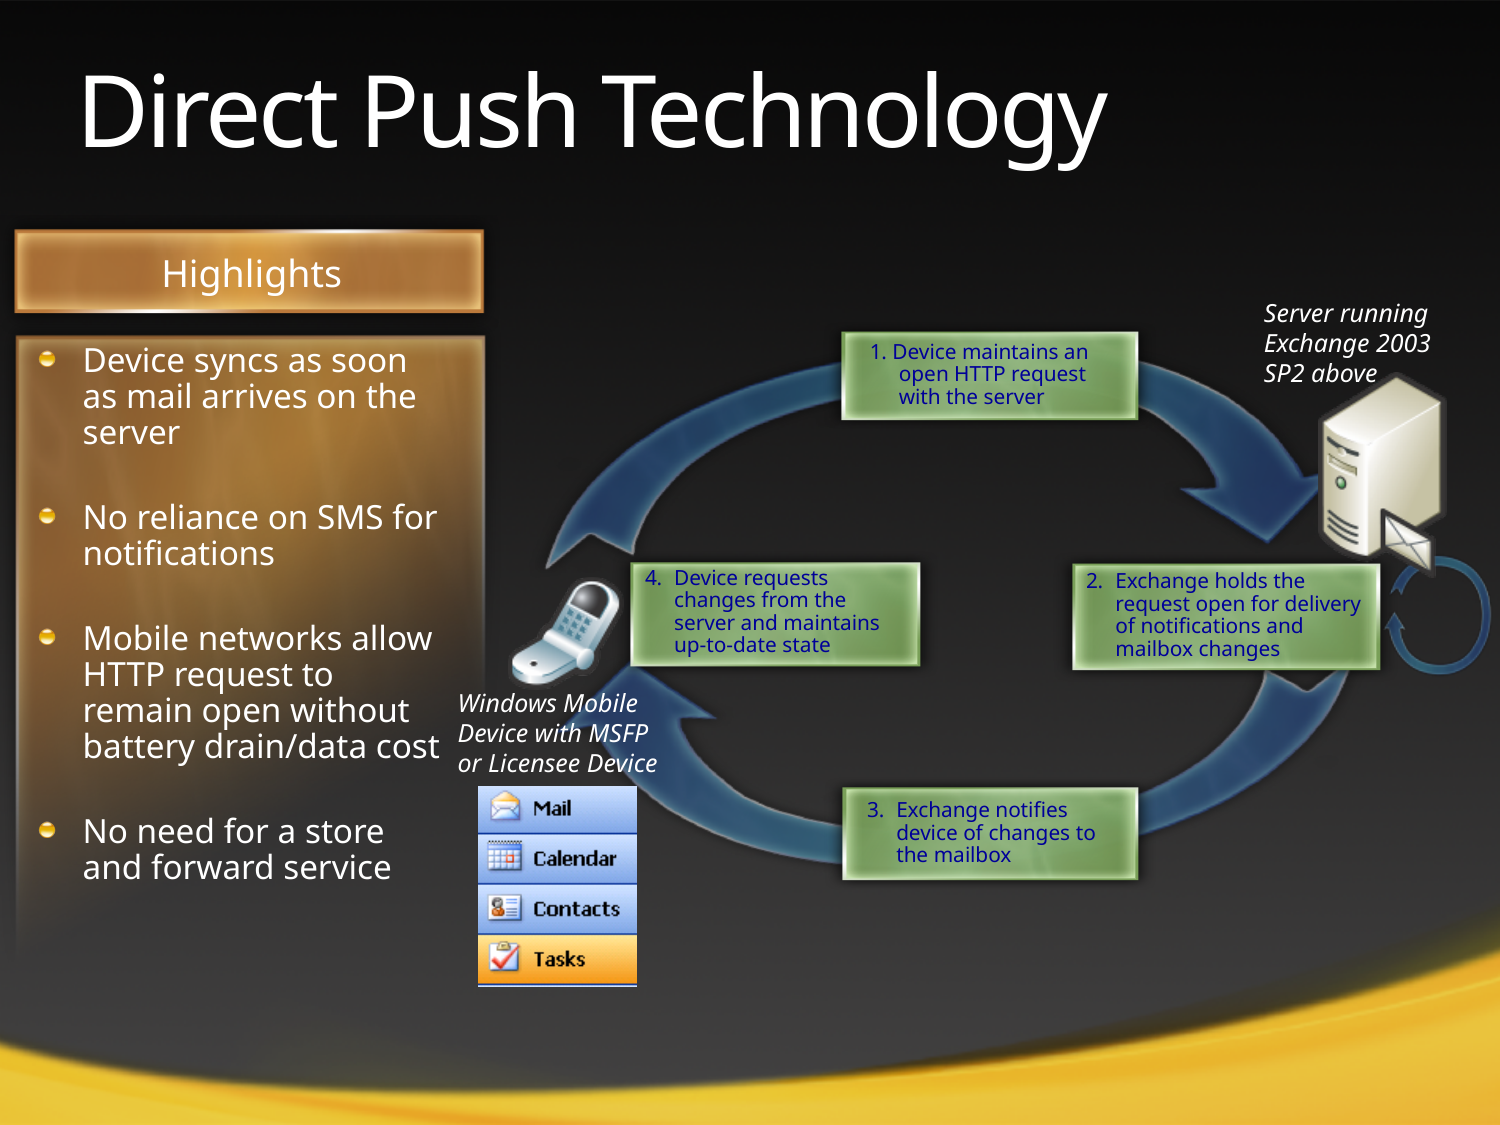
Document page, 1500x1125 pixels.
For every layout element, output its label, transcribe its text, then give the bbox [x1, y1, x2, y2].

title Direct Push Technology [76, 70, 1334, 168]
text_box Windows Mobile Device with MSFP or Licensee Device [509, 703, 534, 785]
text_box Server running Exchange 2003 SP2 above [1249, 290, 1486, 395]
picture [0, 0, 1500, 1125]
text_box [0, 214, 504, 1023]
